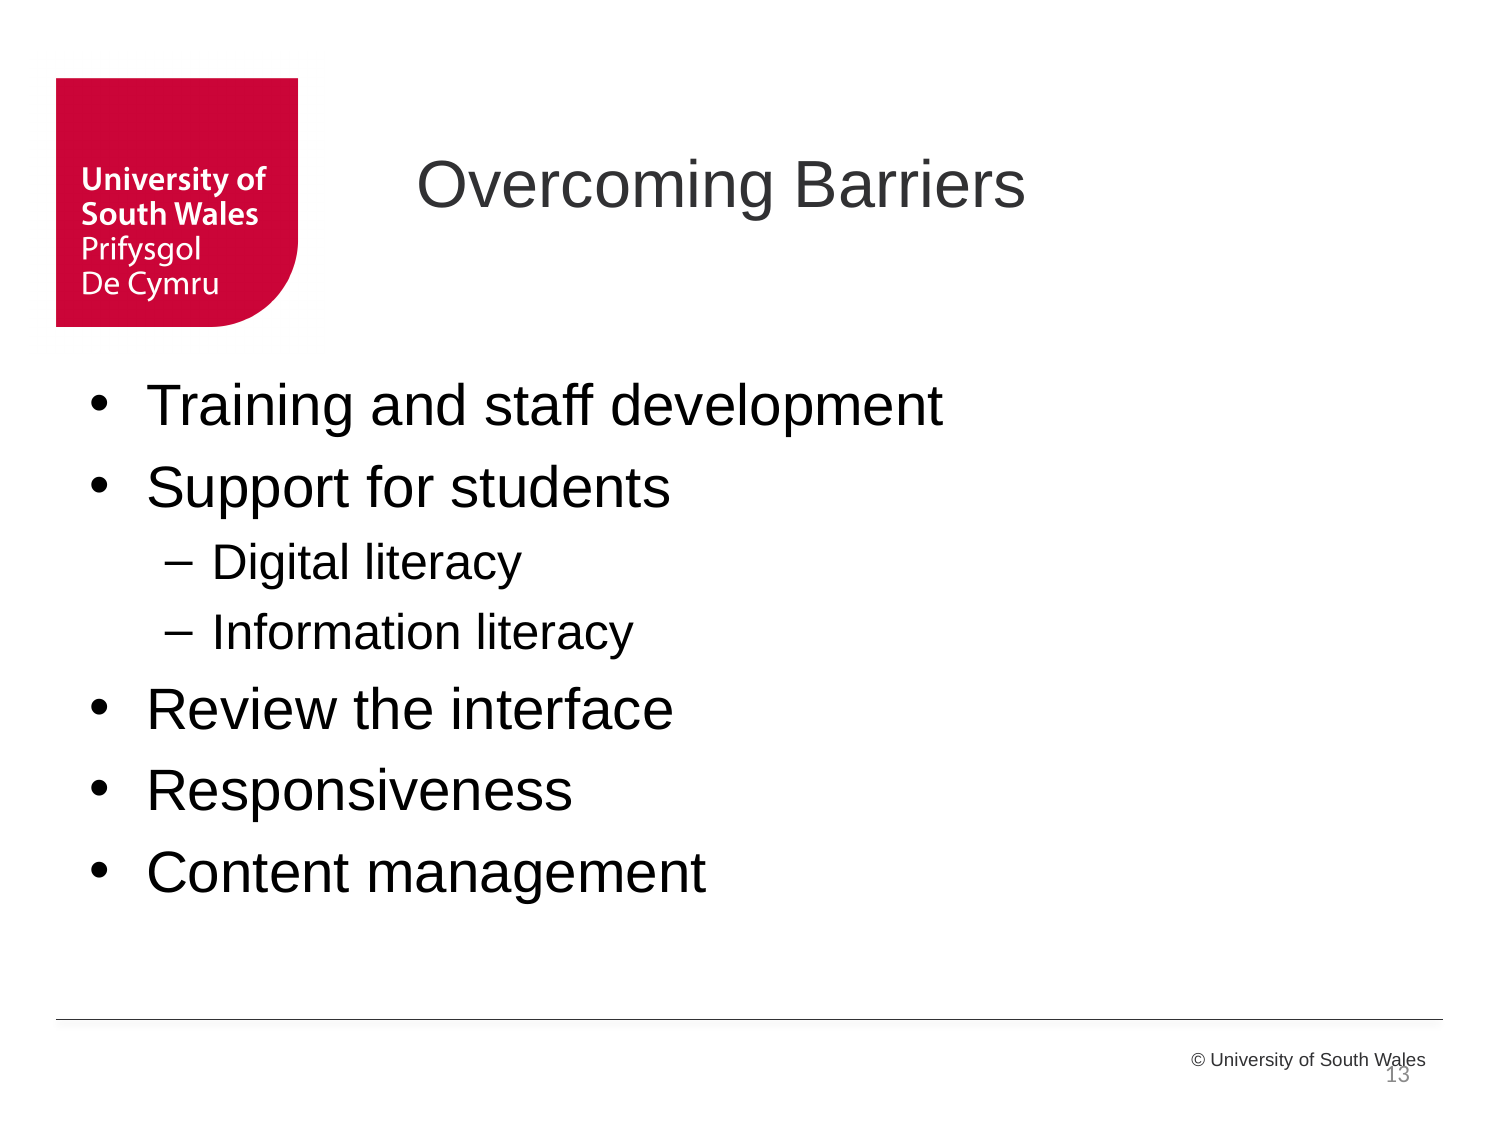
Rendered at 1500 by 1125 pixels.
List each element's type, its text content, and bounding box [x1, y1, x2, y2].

picture [29, 51, 325, 354]
slide_number 13 [1074, 1042, 1425, 1103]
list Training and staff development Support for students Digital literacy Information literacy Review the interface Responsiveness Content management [75, 360, 1425, 1103]
text_box Overcoming Barriers [401, 133, 1111, 309]
